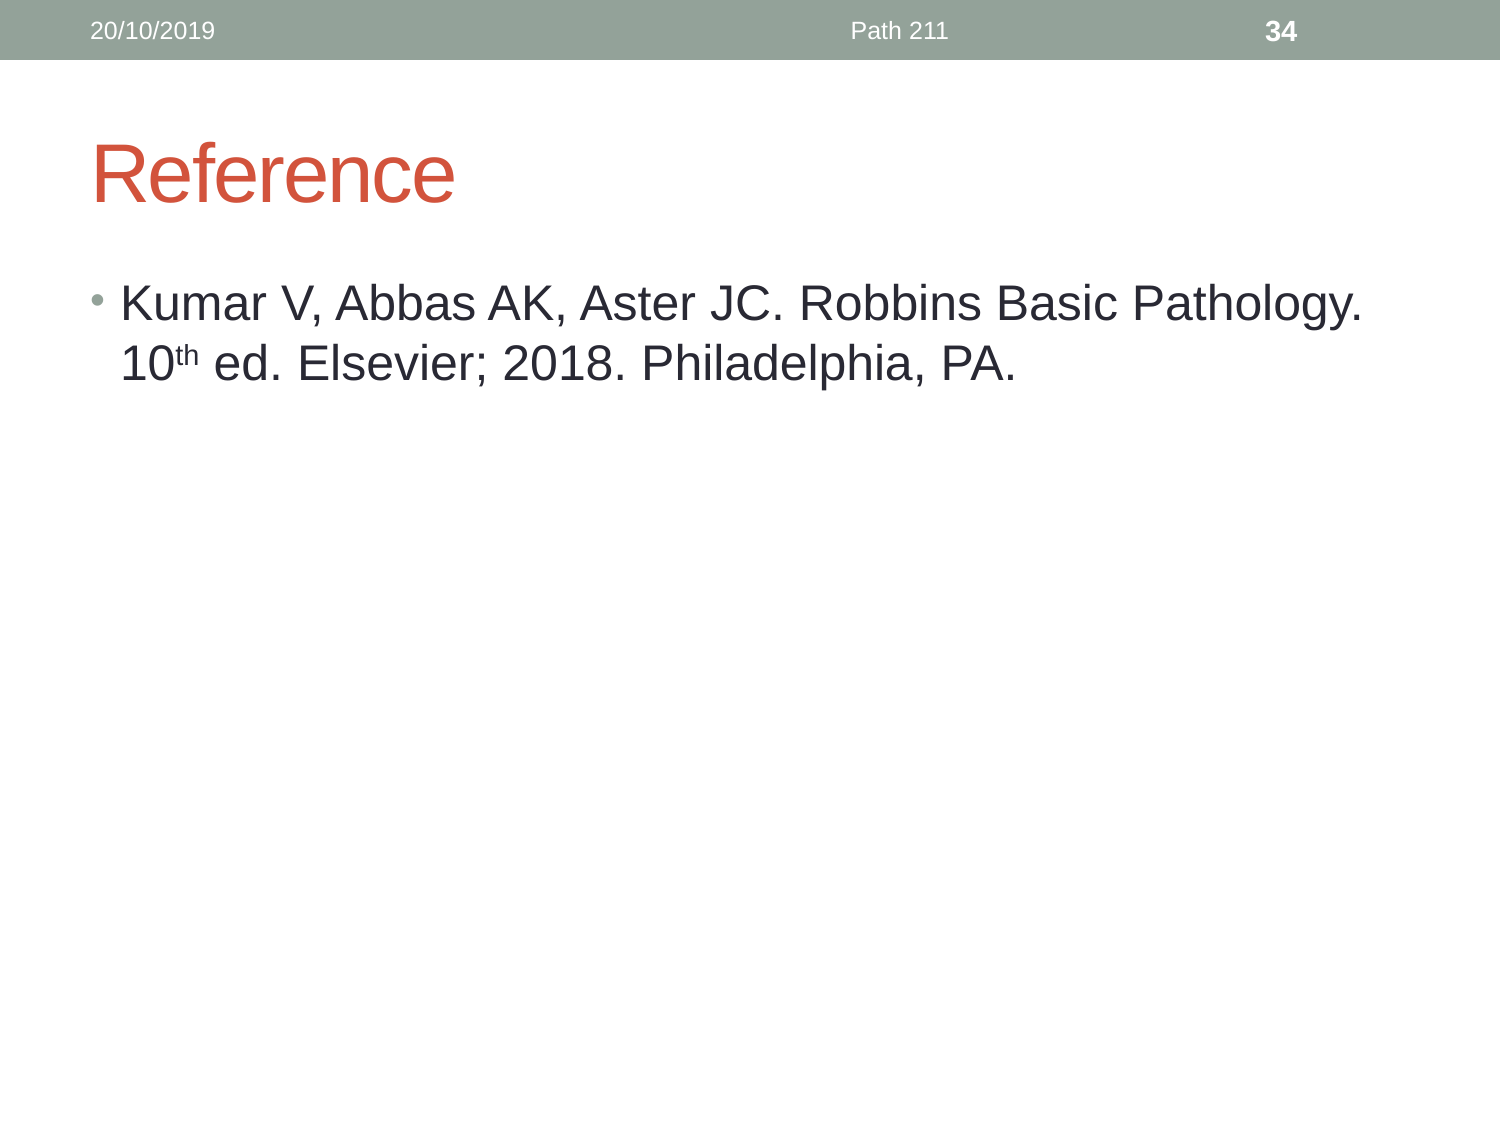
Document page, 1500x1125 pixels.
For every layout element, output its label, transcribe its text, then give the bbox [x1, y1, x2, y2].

list Kumar V, Abbas AK, Aster JC. Robbins Basic Pathology. 10th ed. Elsevier; 2018. Philadelphia, PA. [75, 262, 1425, 1063]
title Reference [75, 87, 1425, 250]
footer Path 211 [562, 3, 1238, 57]
slide_number 34 [1250, 3, 1425, 57]
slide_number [75, 3, 550, 57]
